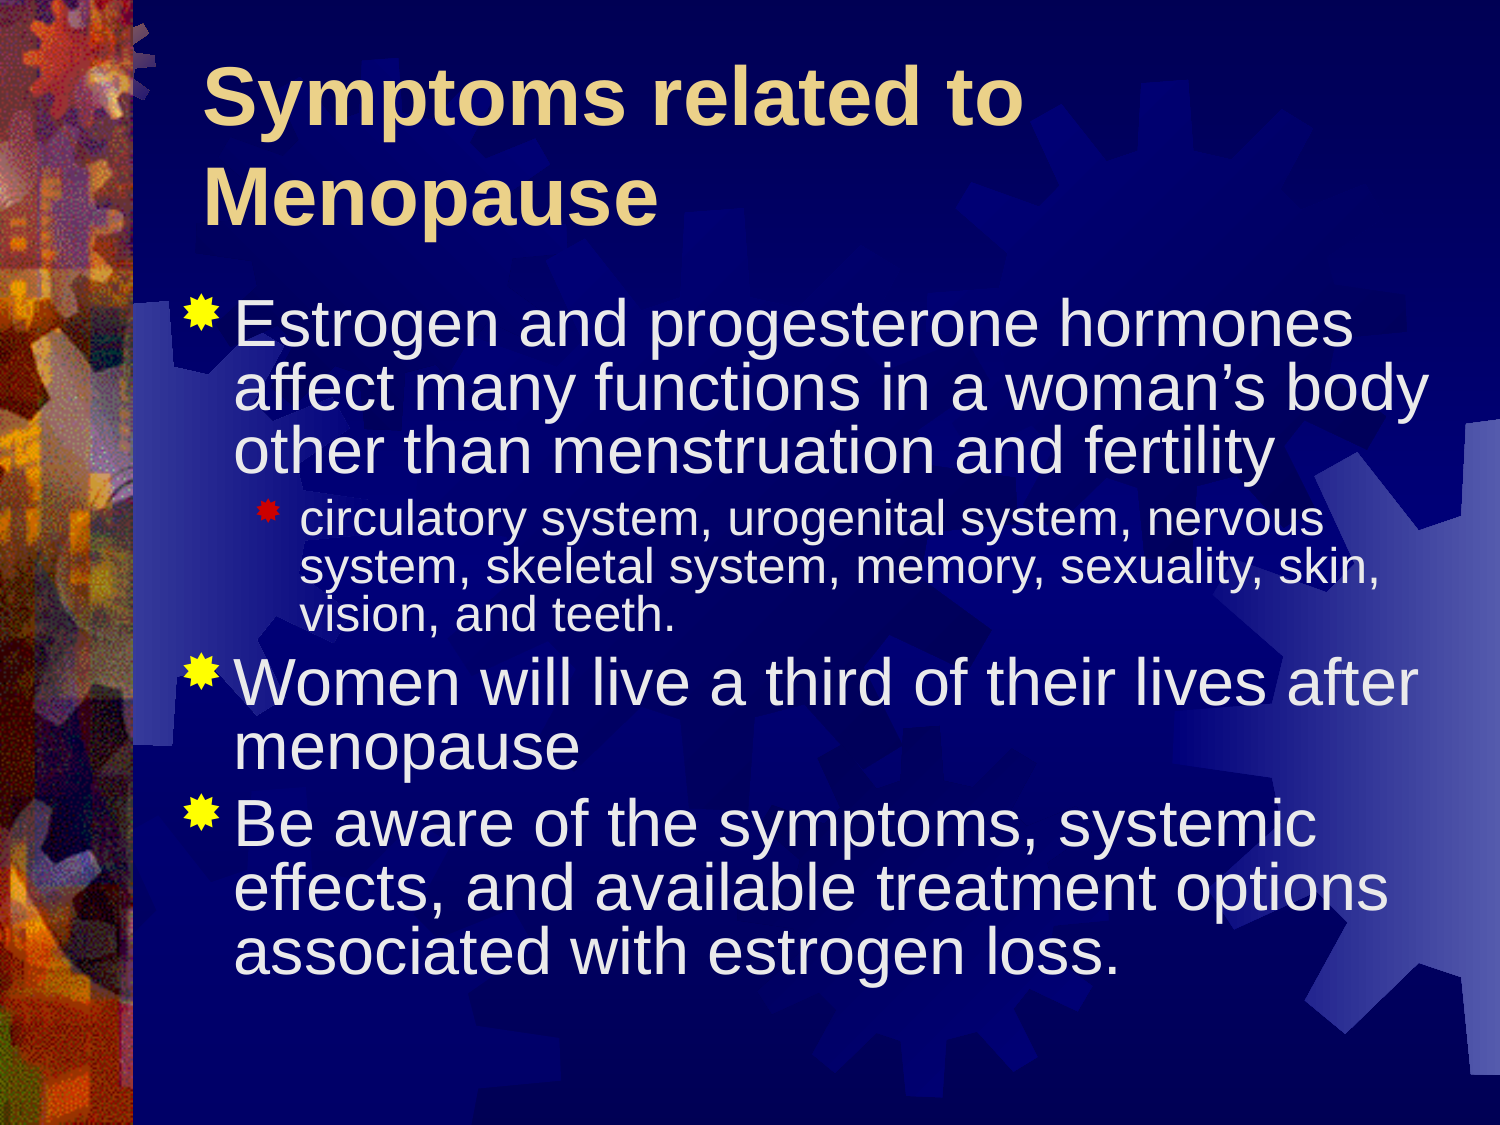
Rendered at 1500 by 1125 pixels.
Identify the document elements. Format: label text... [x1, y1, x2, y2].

list Estrogen and progesterone hormones affect many functions in a woman’s body other than menstruation and fertility circulatory system, urogenital system, nervous system, skeletal system, memory, sexuality, skin, vision, and teeth. Women will live a third of their lives after menopause Be aware of the symptoms, systemic effects, and available treatment options associated with estrogen loss. [162, 287, 1450, 1050]
title Symptoms related to Menopause [187, 50, 1450, 250]
picture [0, 0, 133, 1125]
